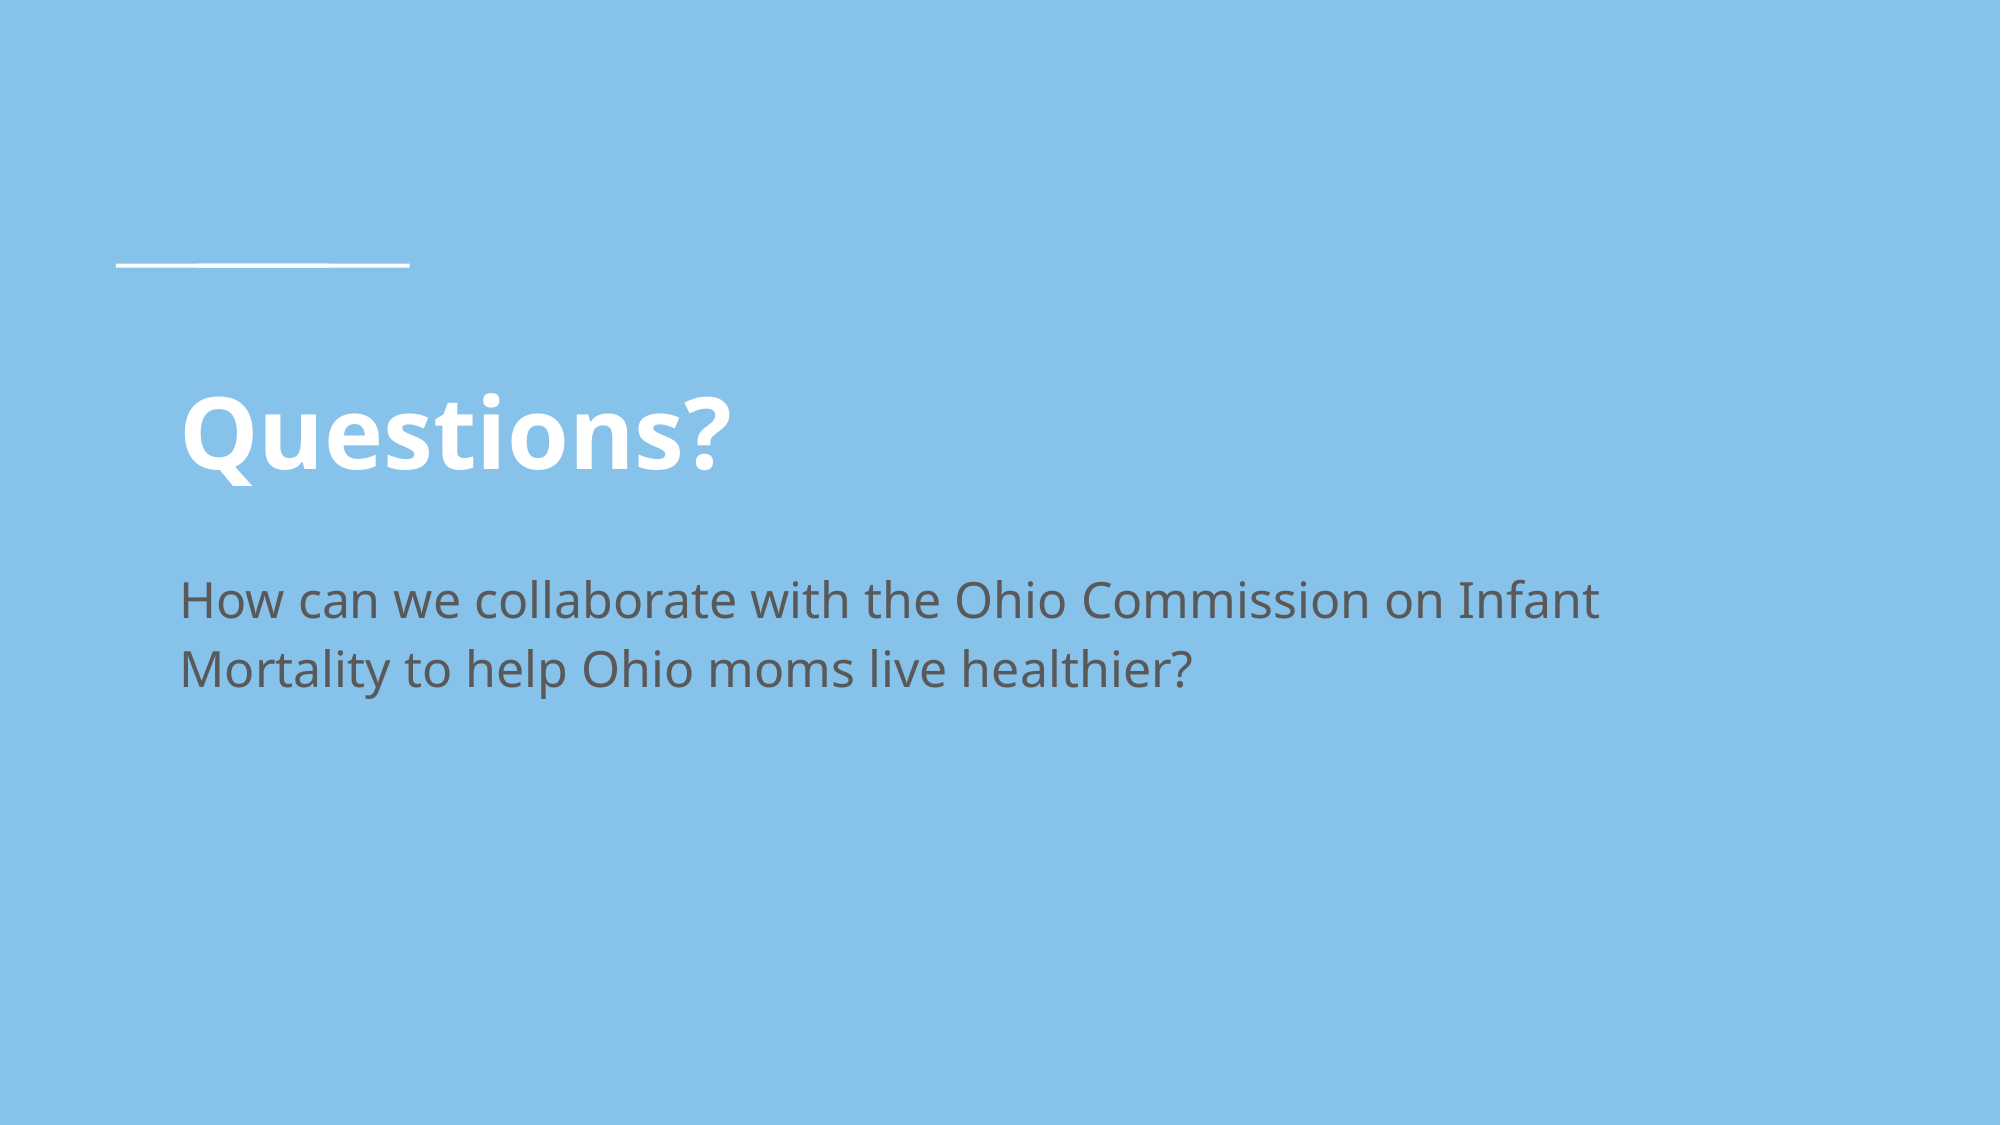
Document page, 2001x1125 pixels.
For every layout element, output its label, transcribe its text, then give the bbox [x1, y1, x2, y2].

title Questions? [159, 289, 1842, 460]
subtitle How can we collaborate with the Ohio Commission on Infant Mortality to help Ohio moms live healthier? [159, 539, 1842, 865]
